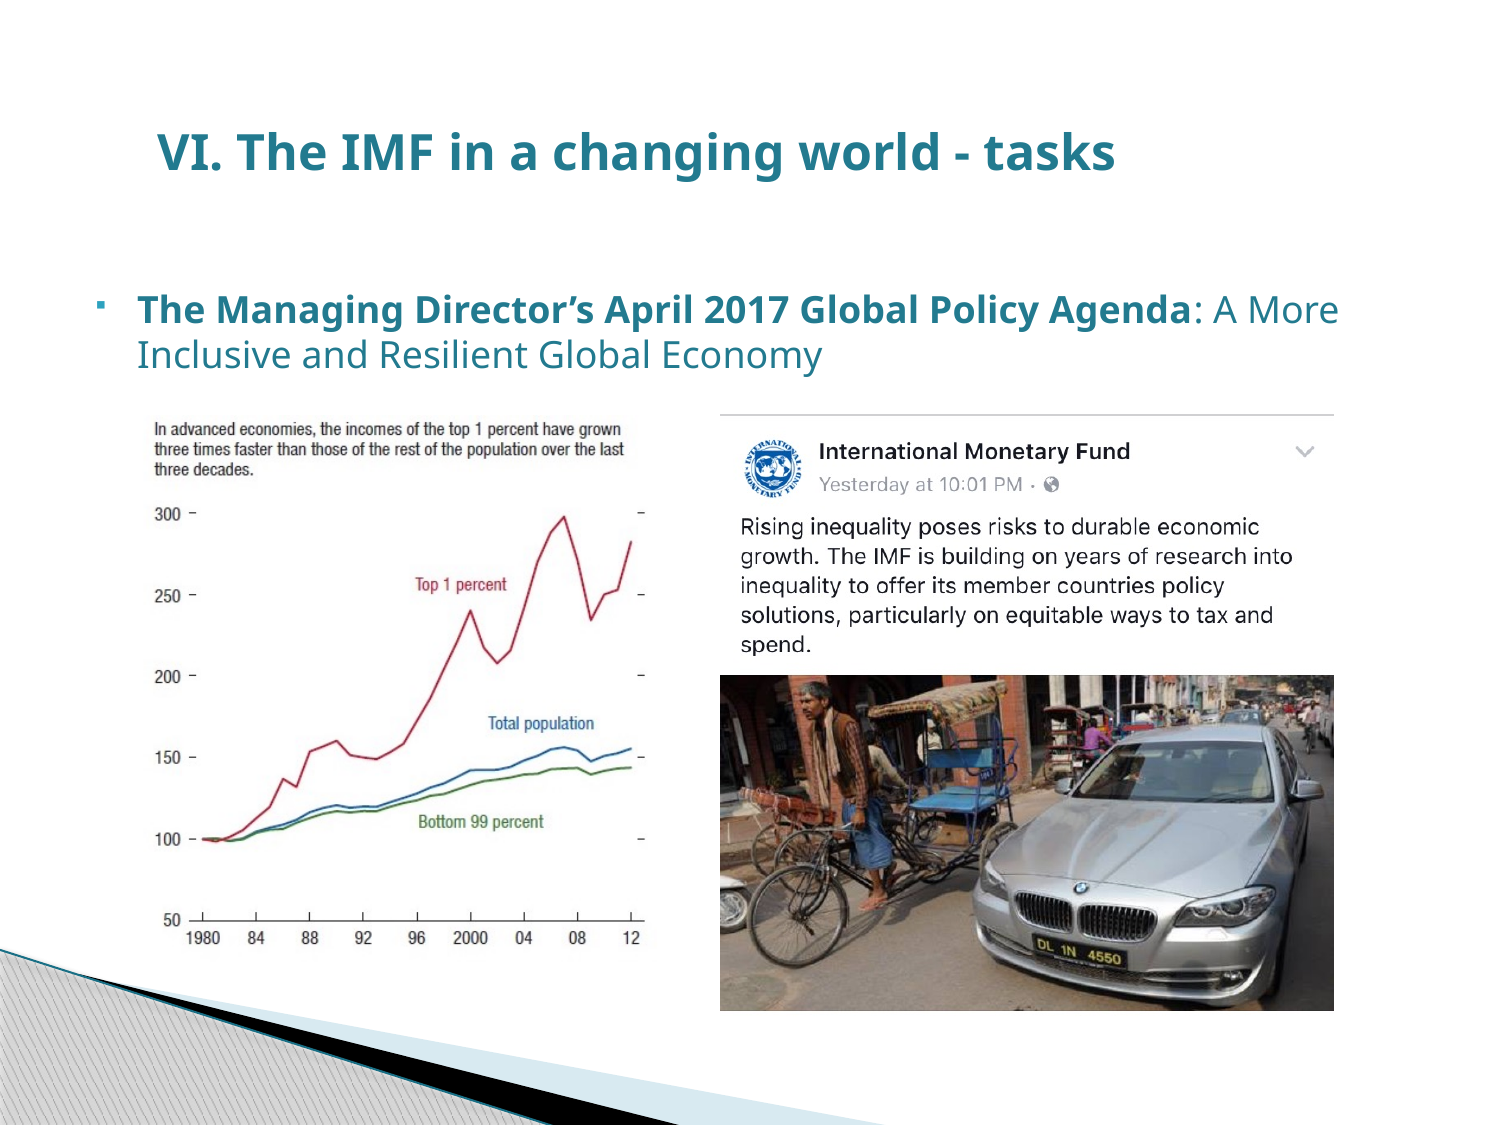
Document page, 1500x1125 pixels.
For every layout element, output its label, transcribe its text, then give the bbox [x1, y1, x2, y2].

text_box The Managing Director’s April 2017 Global Policy Agenda: A More Inclusive and Resilient Global Economy [62, 224, 1413, 932]
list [720, 413, 1334, 1028]
text_box VI. The IMF in a changing world - tasks [125, 49, 1425, 213]
picture [124, 415, 659, 963]
